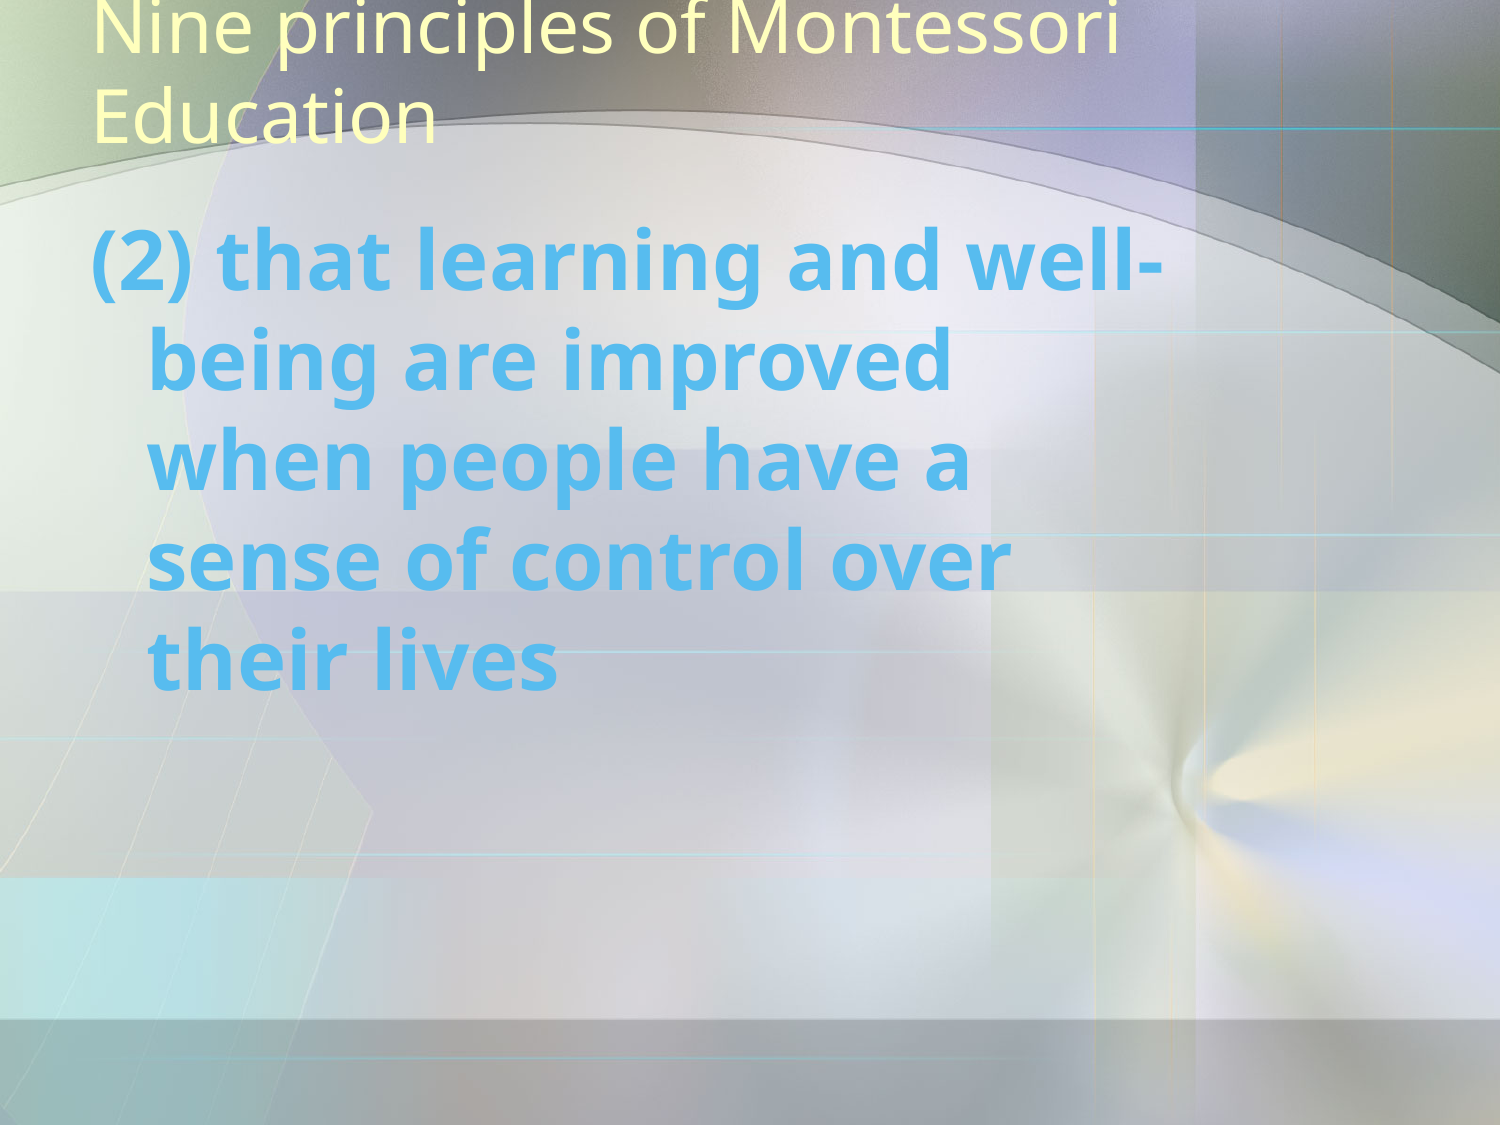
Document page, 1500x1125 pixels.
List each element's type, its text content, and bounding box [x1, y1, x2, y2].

list (2) that learning and well-being are improved when people have a sense of control over their lives [75, 200, 1213, 1063]
title Nine principles of Montessori Education [75, 12, 1500, 125]
picture [0, 0, 1500, 1125]
